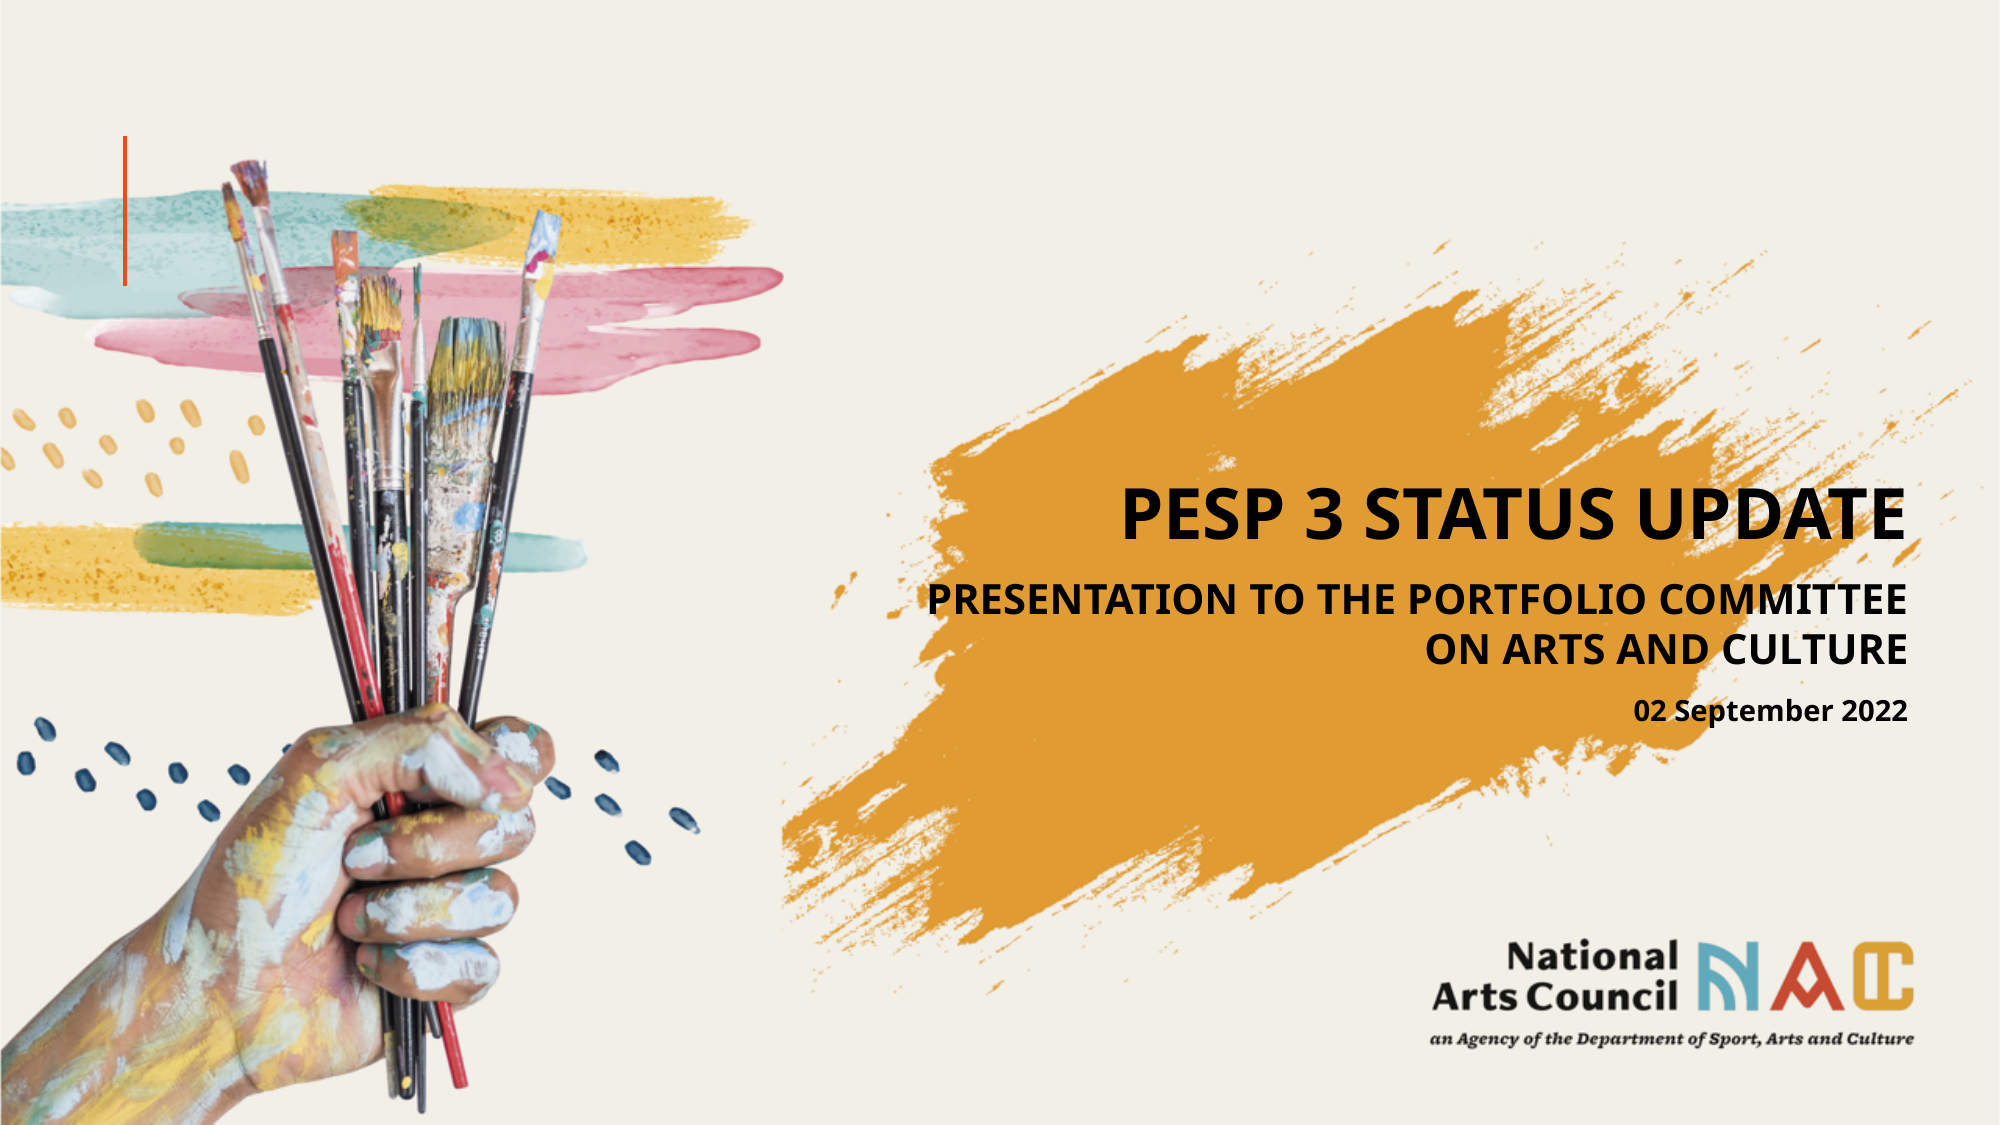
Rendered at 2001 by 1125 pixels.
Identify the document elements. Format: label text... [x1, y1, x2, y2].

text_box 02 September 2022 [922, 684, 1924, 735]
picture [0, 0, 2001, 1125]
text_box PRESENTATION TO THE PORTFOLIO COMMITTEE ON ARTS AND CULTURE [699, 565, 1924, 681]
text_box PESP 3 STATUS UPDATE [922, 461, 1923, 562]
